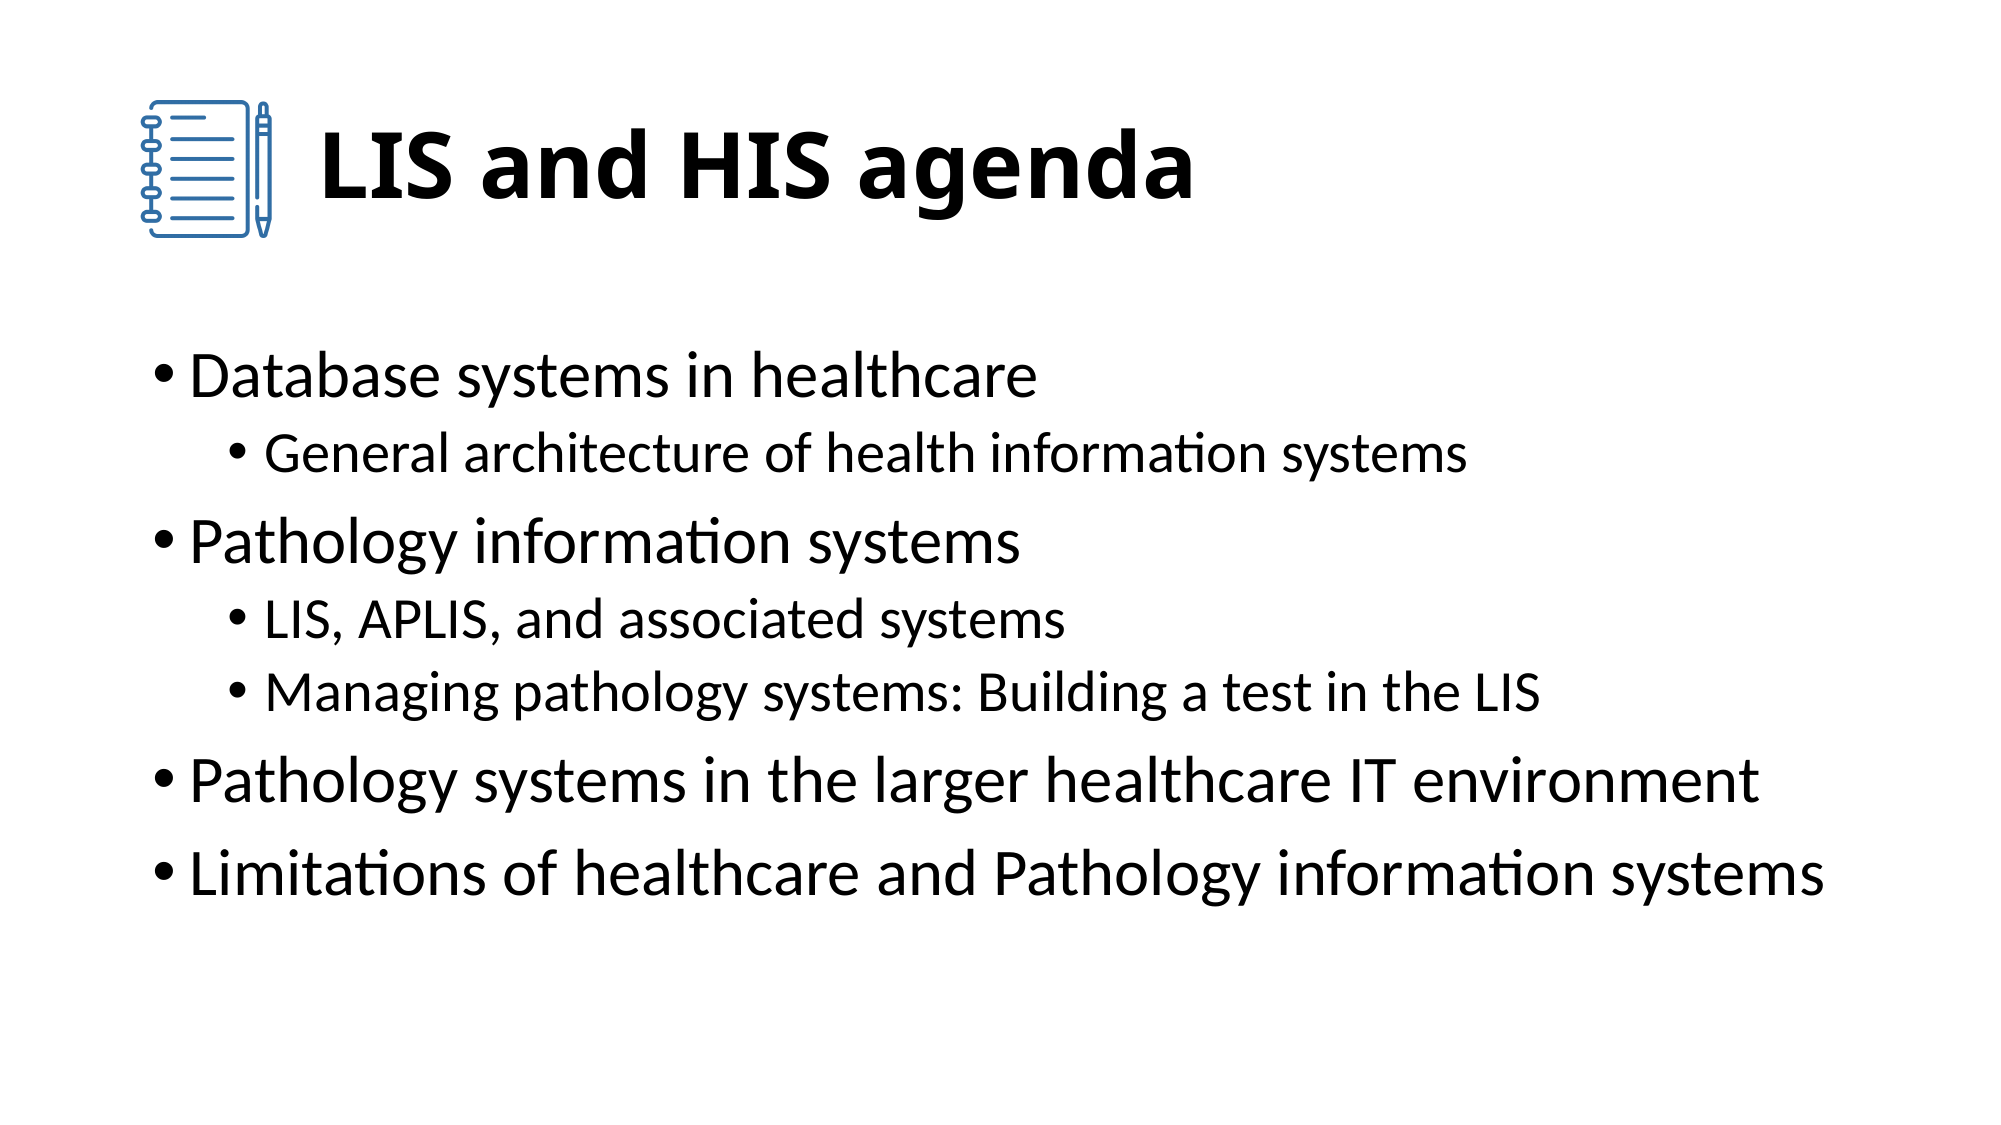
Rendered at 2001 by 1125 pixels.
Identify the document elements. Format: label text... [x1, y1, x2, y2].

list Database systems in healthcare General architecture of health information systems Pathology information systems LIS, APLIS, and associated systems Managing pathology systems: Building a test in the LIS Pathology systems in the larger healthcare IT environment Limitations of healthcare and Pathology information systems [137, 332, 1897, 972]
picture [137, 100, 275, 238]
title LIS and HIS agenda [302, 59, 1863, 278]
